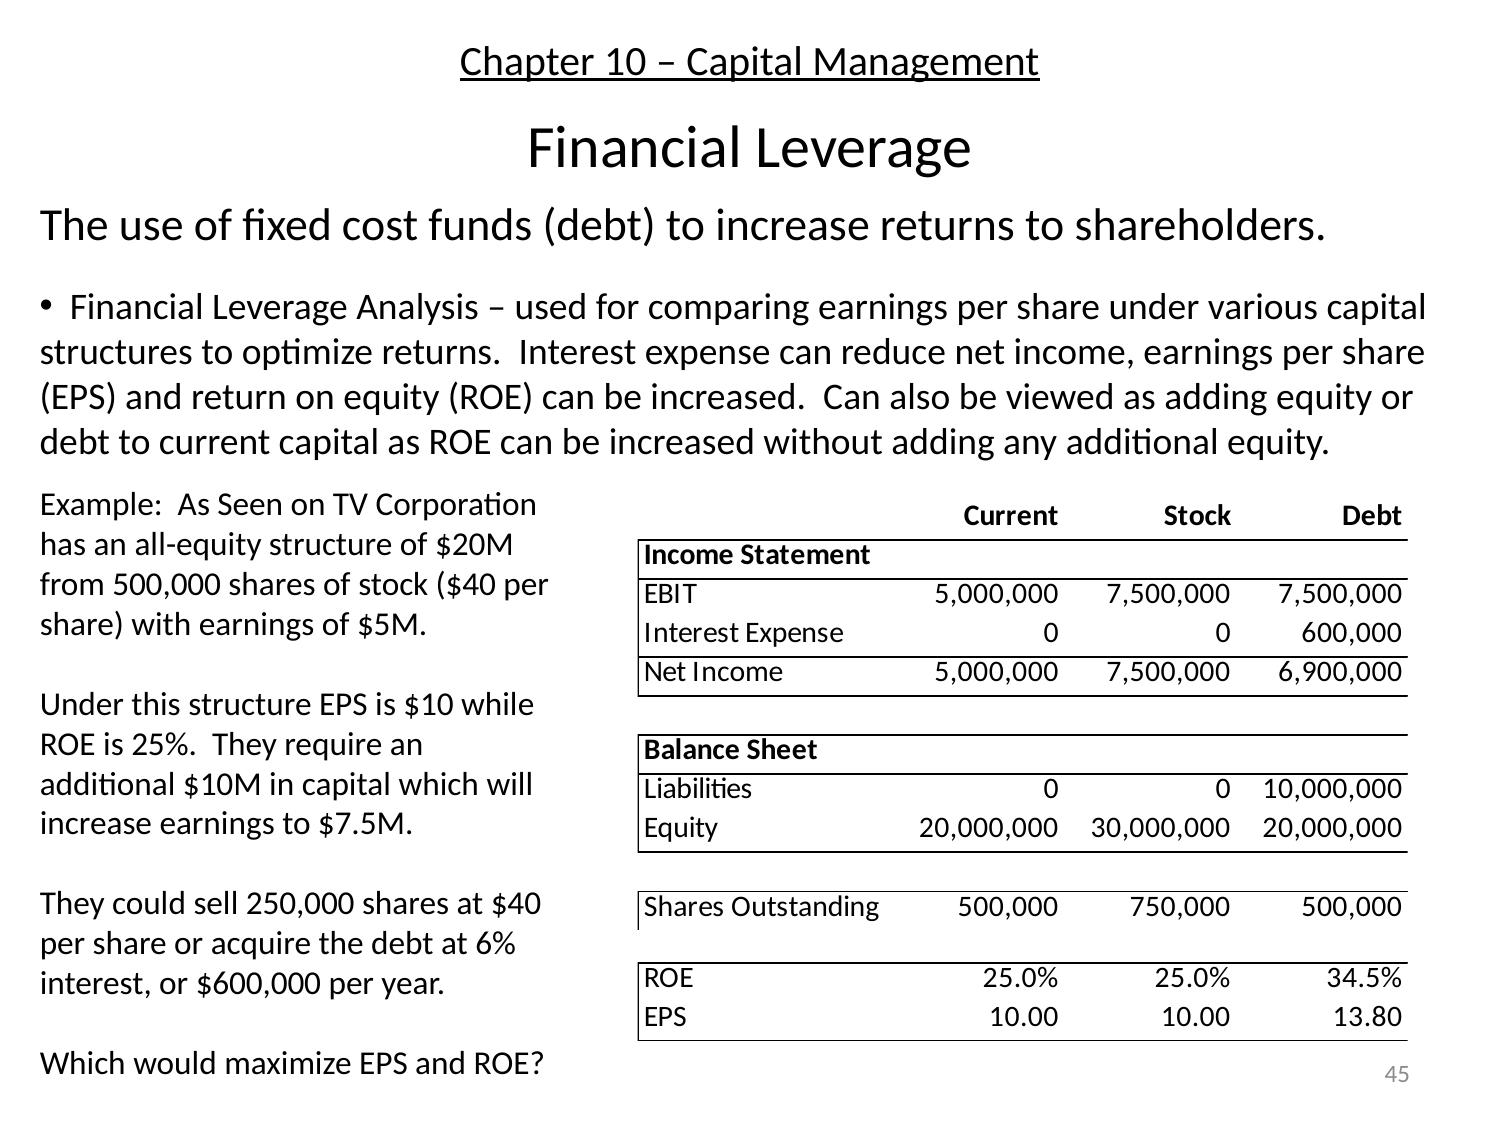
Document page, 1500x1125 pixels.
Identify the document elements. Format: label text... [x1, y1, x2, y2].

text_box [637, 962, 1410, 1043]
list Financial Leverage [24, 99, 1475, 188]
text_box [637, 499, 1410, 932]
slide_number 45 [1074, 1042, 1425, 1103]
title Chapter 10 – Capital Management [75, 24, 1425, 93]
text_box Example: As Seen on TV Corporation has an all-equity structure of $20M from 500,000 shares of stock ($40 per share) with earnings of $5M. Under this structure EPS is $10 while ROE is 25%. They require an additional $10M in capital which will increase earnings to $7.5M. They could sell 250,000 shares at $40 per share or acquire the debt at 6% interest, or $600,000 per year. Which would maximize EPS and ROE? [24, 474, 575, 1089]
text_box Financial Leverage Analysis – used for comparing earnings per share under various capital structures to optimize returns. Interest expense can reduce net income, earnings per share (EPS) and return on equity (ROE) can be increased. Can also be viewed as adding equity or debt to current capital as ROE can be increased without adding any additional equity. [24, 274, 1463, 470]
text_box The use of fixed cost funds (debt) to increase returns to shareholders. [24, 187, 1413, 258]
